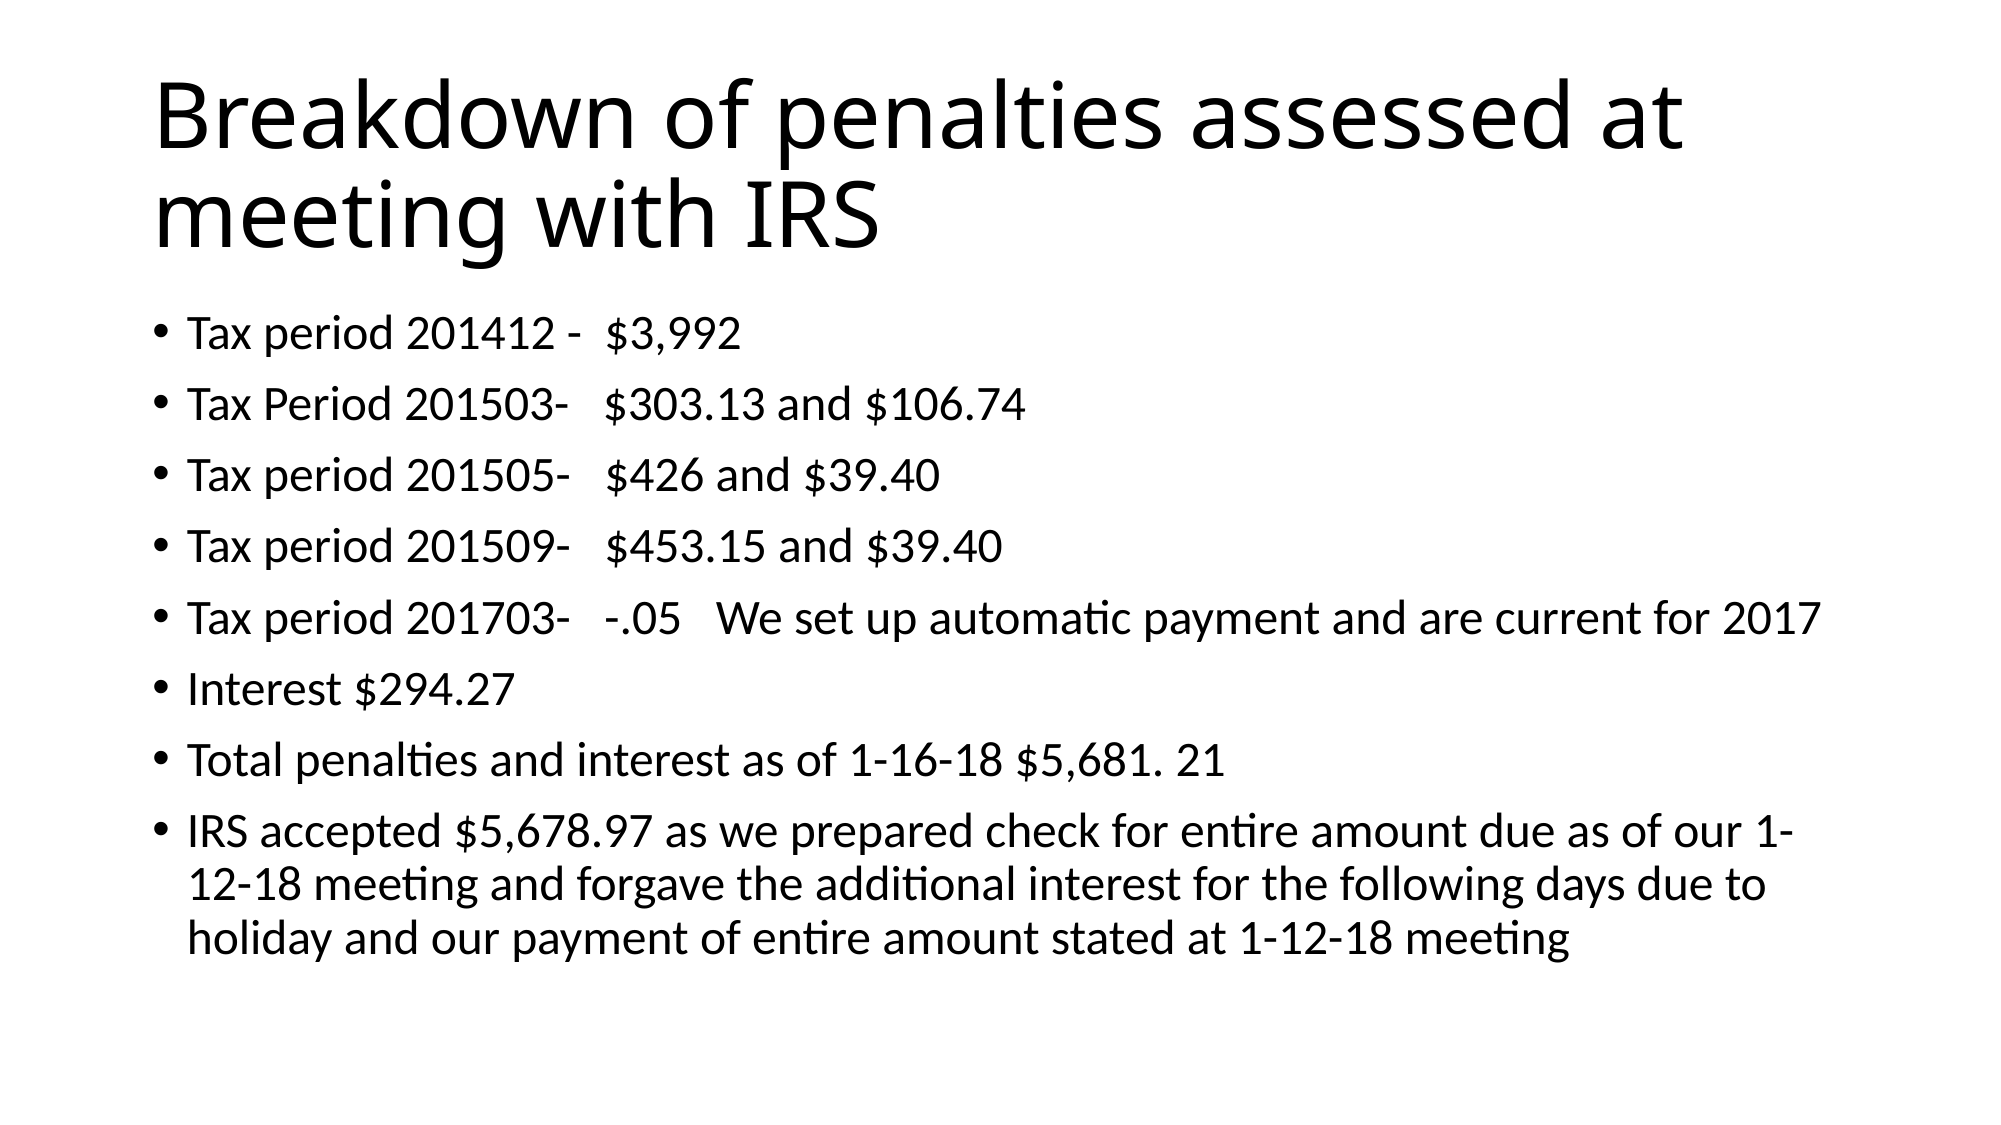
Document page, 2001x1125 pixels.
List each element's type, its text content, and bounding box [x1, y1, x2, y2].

list Tax period 201412 - $3,992 Tax Period 201503- $303.13 and $106.74 Tax period 201505- $426 and $39.40 Tax period 201509- $453.15 and $39.40 Tax period 201703- -.05 We set up automatic payment and are current for 2017 Interest $294.27 Total penalties and interest as of 1-16-18 $5,681. 21 IRS accepted $5,678.97 as we prepared check for entire amount due as of our 1-12-18 meeting and forgave the additional interest for the following days due to holiday and our payment of entire amount stated at 1-12-18 meeting [137, 299, 1863, 1014]
title Breakdown of penalties assessed at meeting with IRS [137, 59, 1863, 278]
